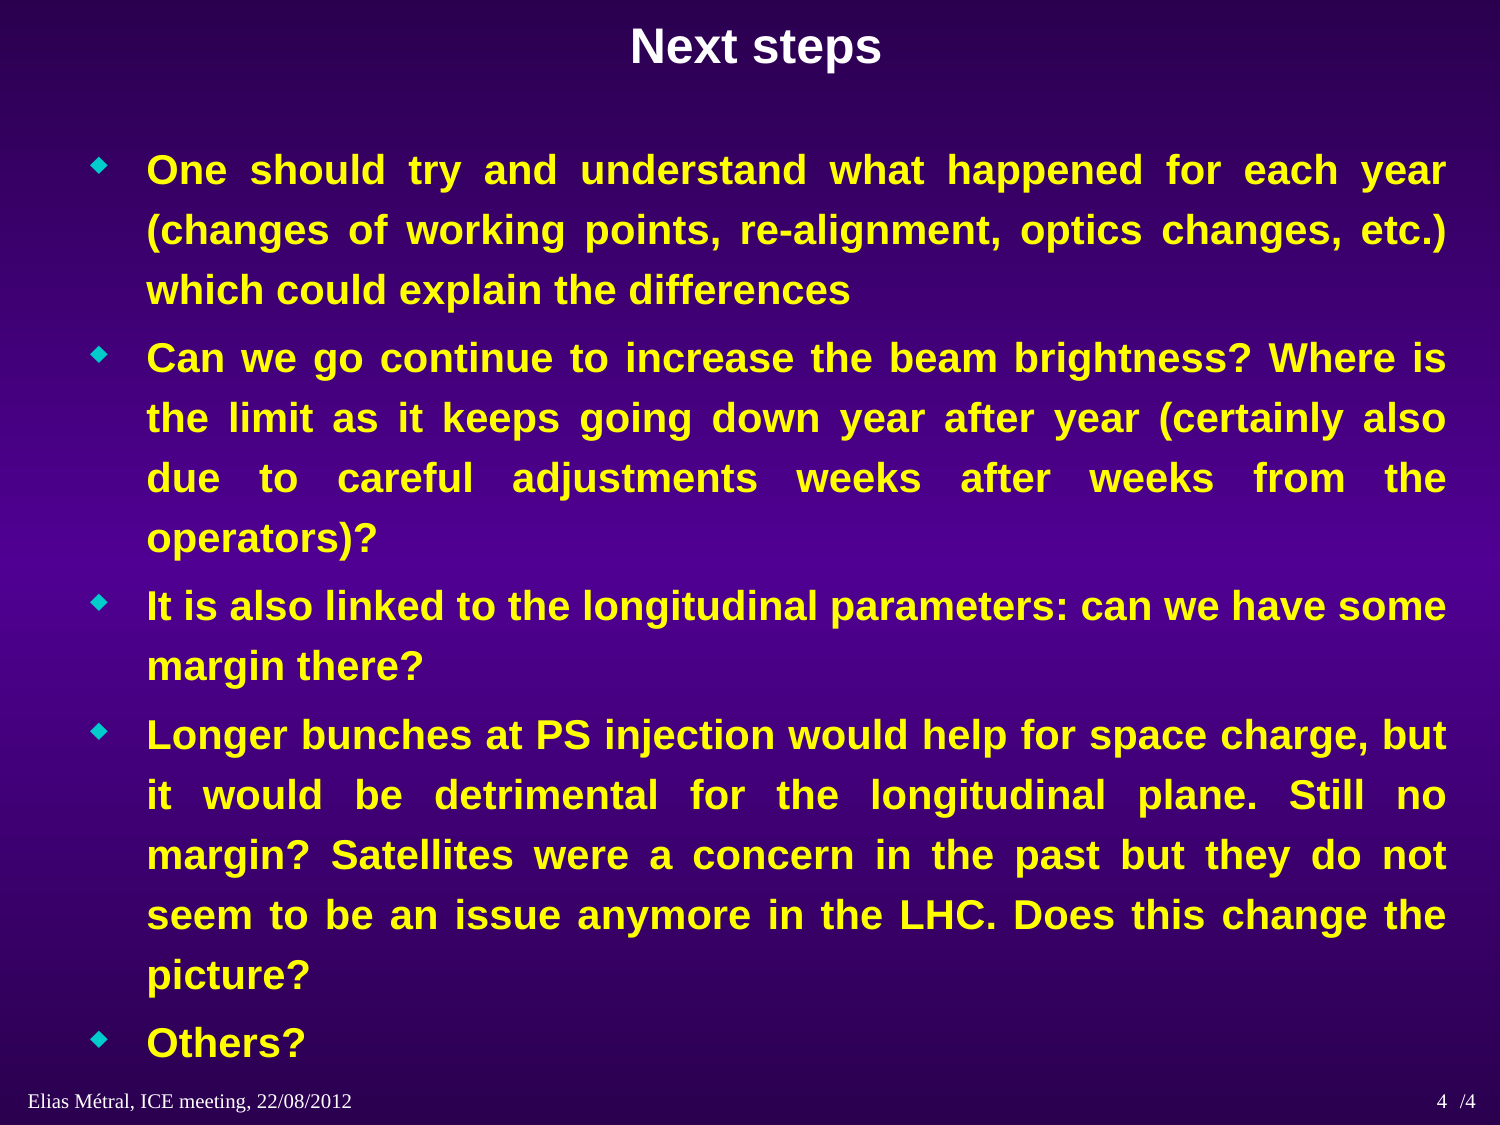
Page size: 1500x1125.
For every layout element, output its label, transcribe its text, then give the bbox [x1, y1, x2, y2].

text_box One should try and understand what happened for each year (changes of working points, re-alignment, optics changes, etc.) which could explain the differences Can we go continue to increase the beam brightness? Where is the limit as it keeps going down year after year (certainly also due to careful adjustments weeks after weeks from the operators)? It is also linked to the longitudinal parameters: can we have some margin there? Longer bunches at PS injection would help for space charge, but it would be detrimental for the longitudinal plane. Still no margin? Satellites were a concern in the past but they do not seem to be an issue anymore in the LHC. Does this change the picture? Others? [75, 124, 1463, 1025]
slide_number 4 [1362, 1062, 1463, 1125]
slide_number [1463, 1062, 1500, 1125]
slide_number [12, 1062, 1362, 1125]
title Next steps [12, 0, 1500, 88]
